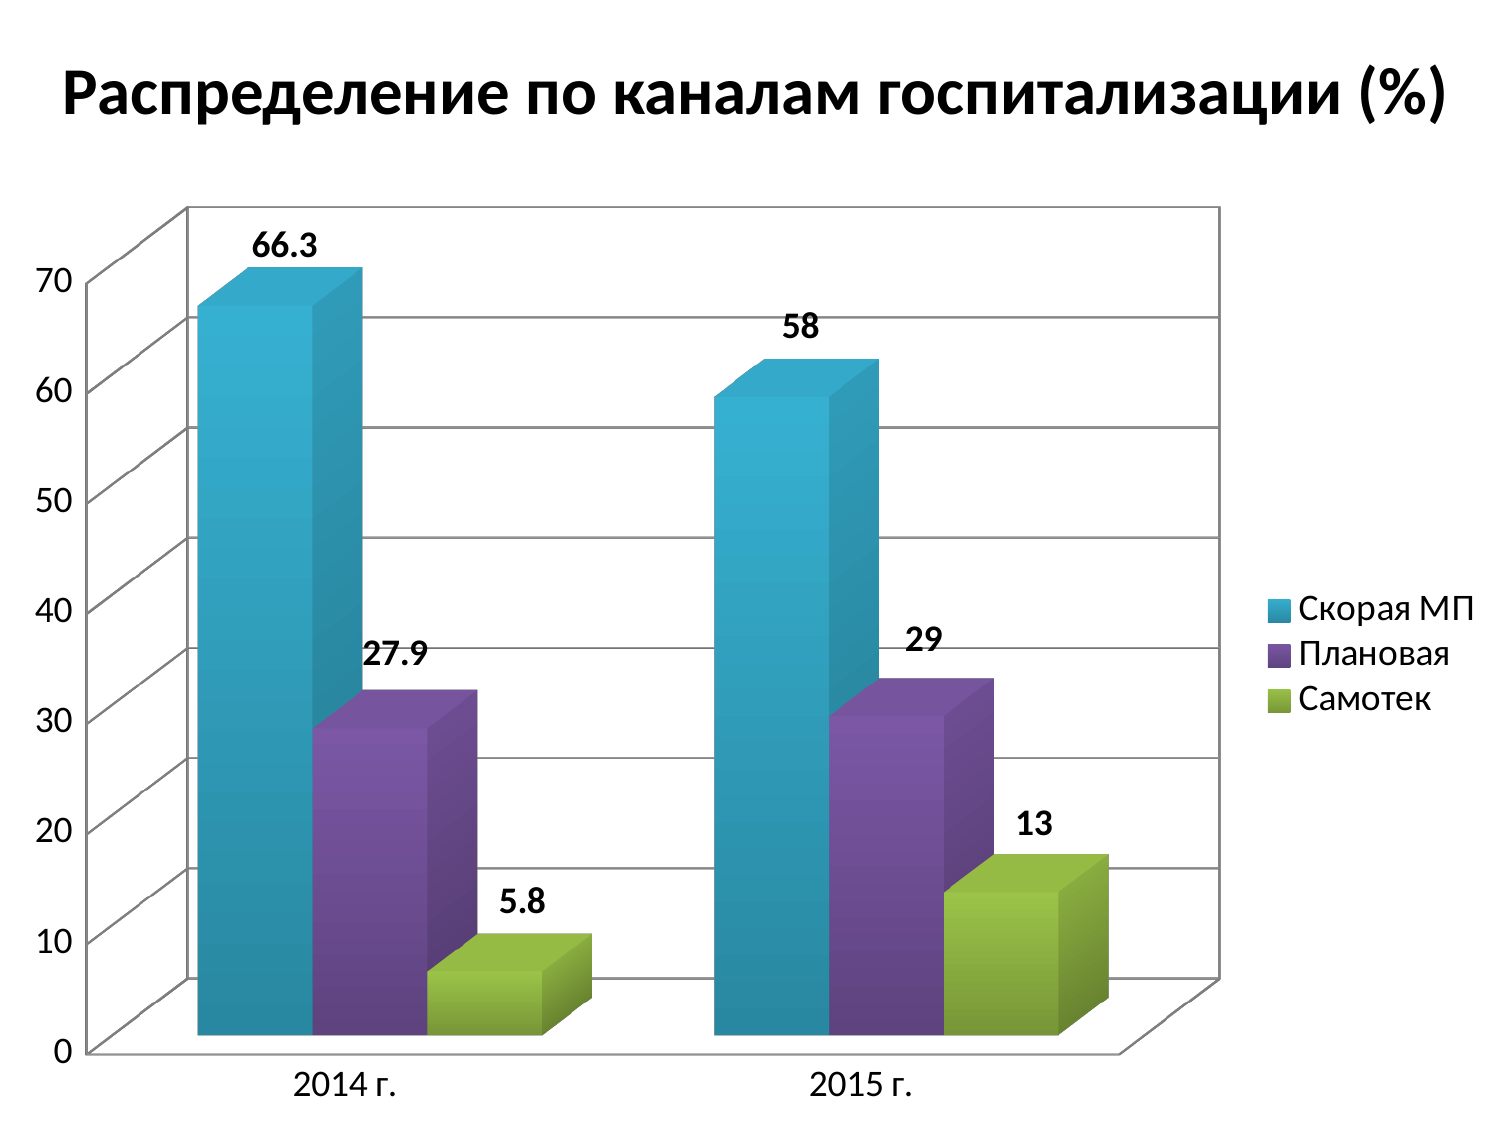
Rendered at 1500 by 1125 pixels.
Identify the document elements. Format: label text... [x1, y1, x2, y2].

title Распределение по каналам госпитализации (%) [37, 0, 1475, 175]
chart [0, 187, 1500, 1125]
